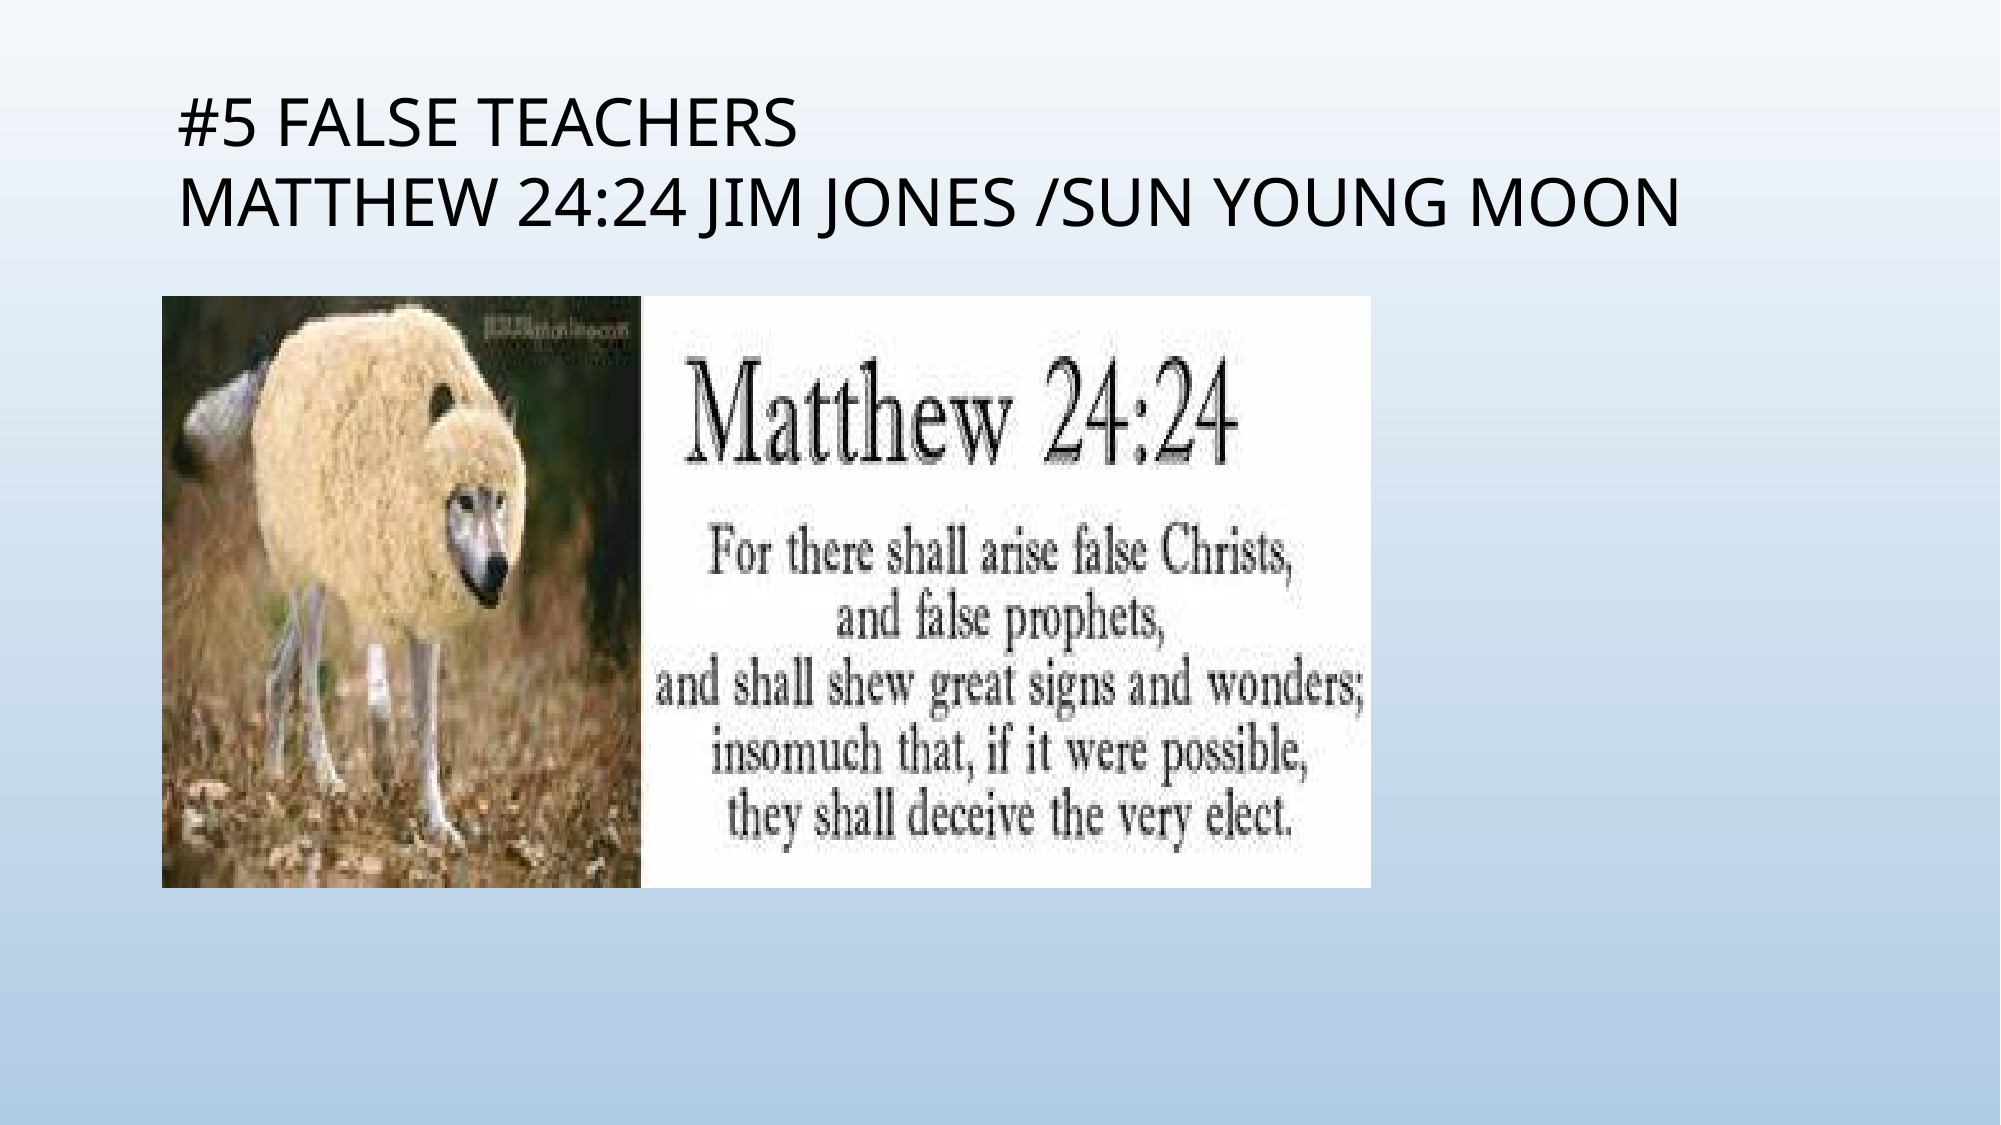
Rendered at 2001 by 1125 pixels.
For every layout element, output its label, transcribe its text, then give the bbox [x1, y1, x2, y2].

title #5 FALSE TEACHERS MATTHEW 24:24 JIM JONES /SUN YOUNG MOON [162, 64, 1838, 248]
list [161, 296, 1371, 889]
